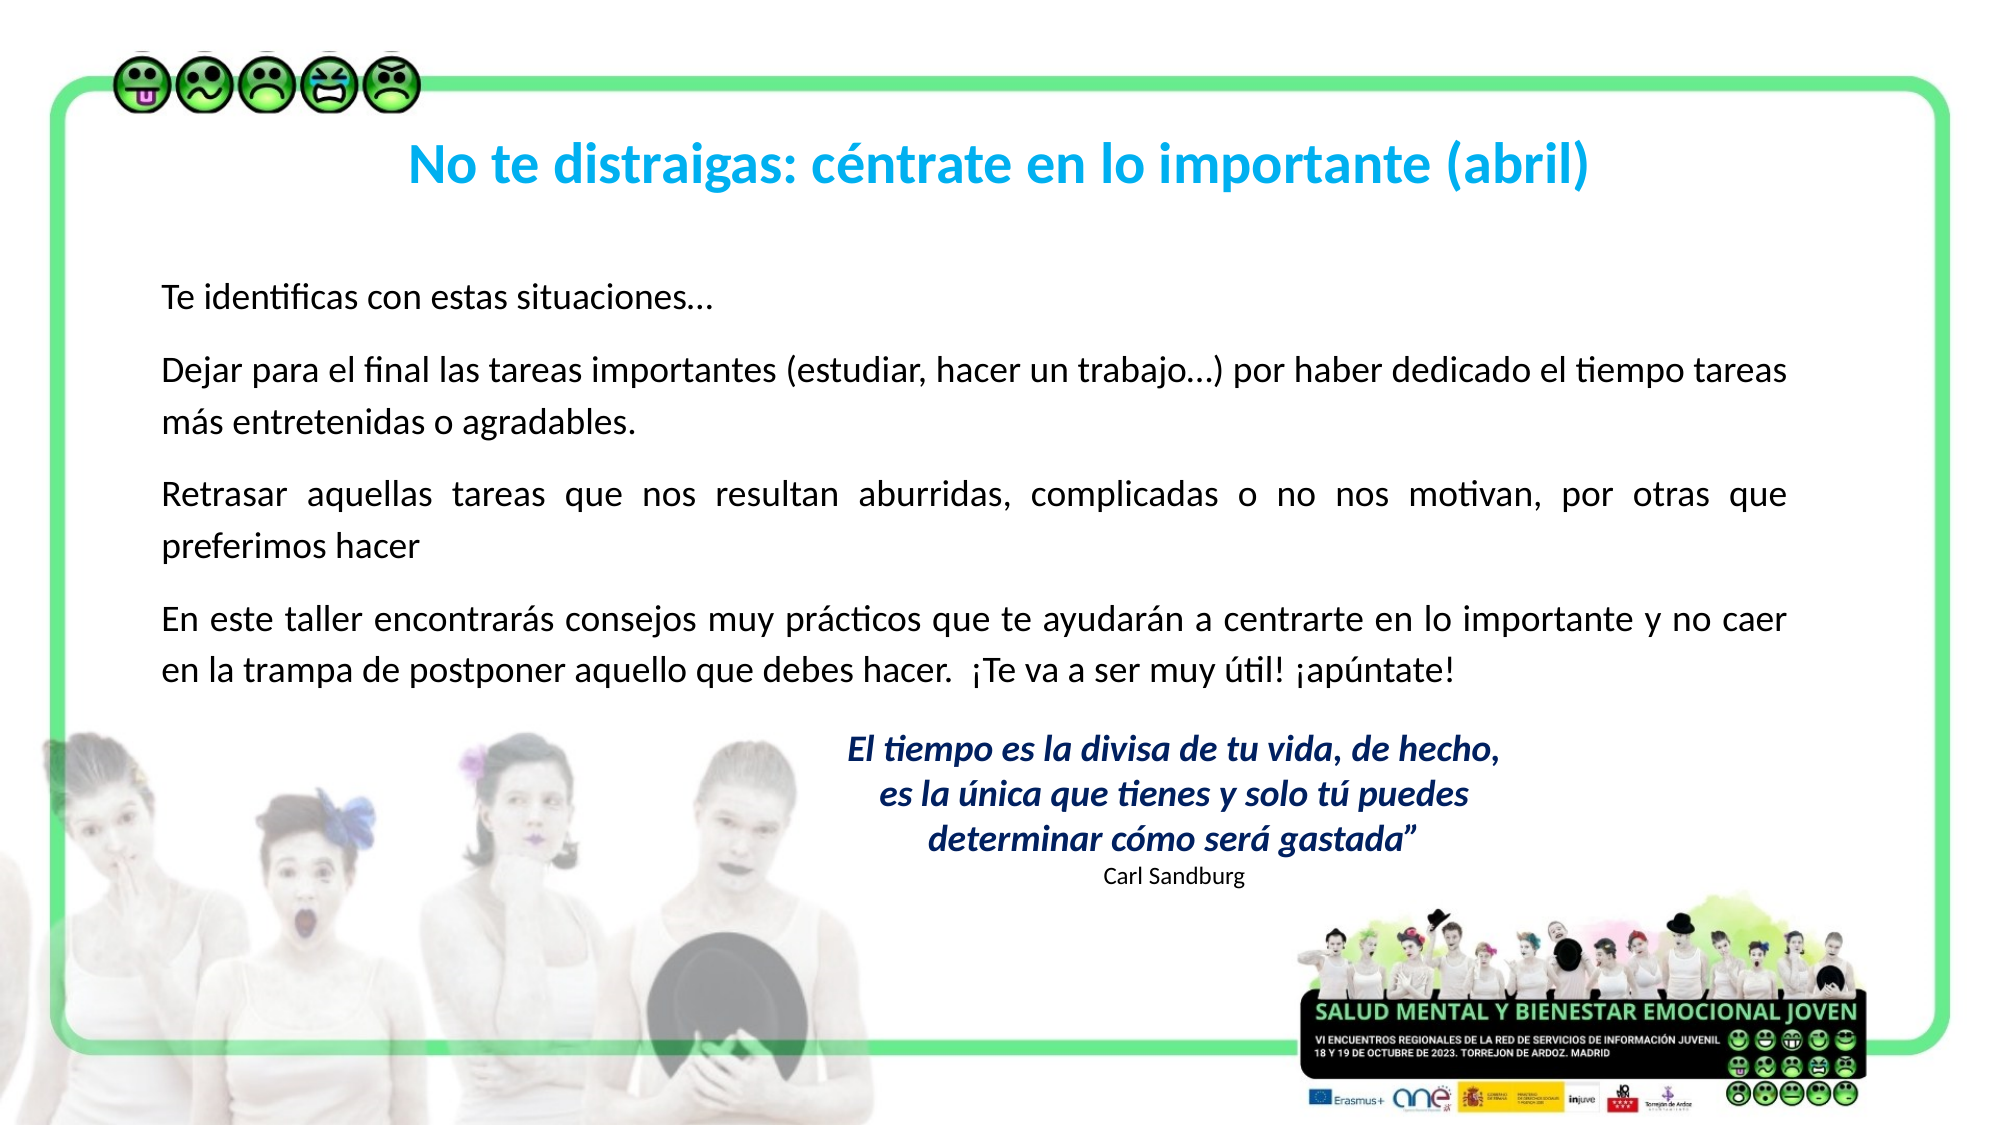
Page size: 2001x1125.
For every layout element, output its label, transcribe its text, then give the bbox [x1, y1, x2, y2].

picture [0, 0, 2000, 118]
text_box Te identificas con estas situaciones… Dejar para el final las tareas importantes (estudiar, hacer un trabajo…) por haber dedicado el tiempo tareas más entretenidas o agradables. Retrasar aquellas tareas que nos resultan aburridas, complicadas o no nos motivan, por otras que preferimos hacer En este taller encontrarás consejos muy prácticos que te ayudarán a centrarte en lo importante y no caer en la trampa de postponer aquello que debes hacer. ¡Te va a ser muy útil! ¡apúntate! [146, 258, 1805, 698]
text_box El tiempo es la divisa de tu vida, de hecho, es la única que tienes y solo tú puedes determinar cómo será gastada” Carl Sandburg [813, 716, 1536, 927]
text_box No te distraigas: céntrate en lo importante (abril) [0, 118, 2000, 203]
picture [0, 203, 2000, 1125]
